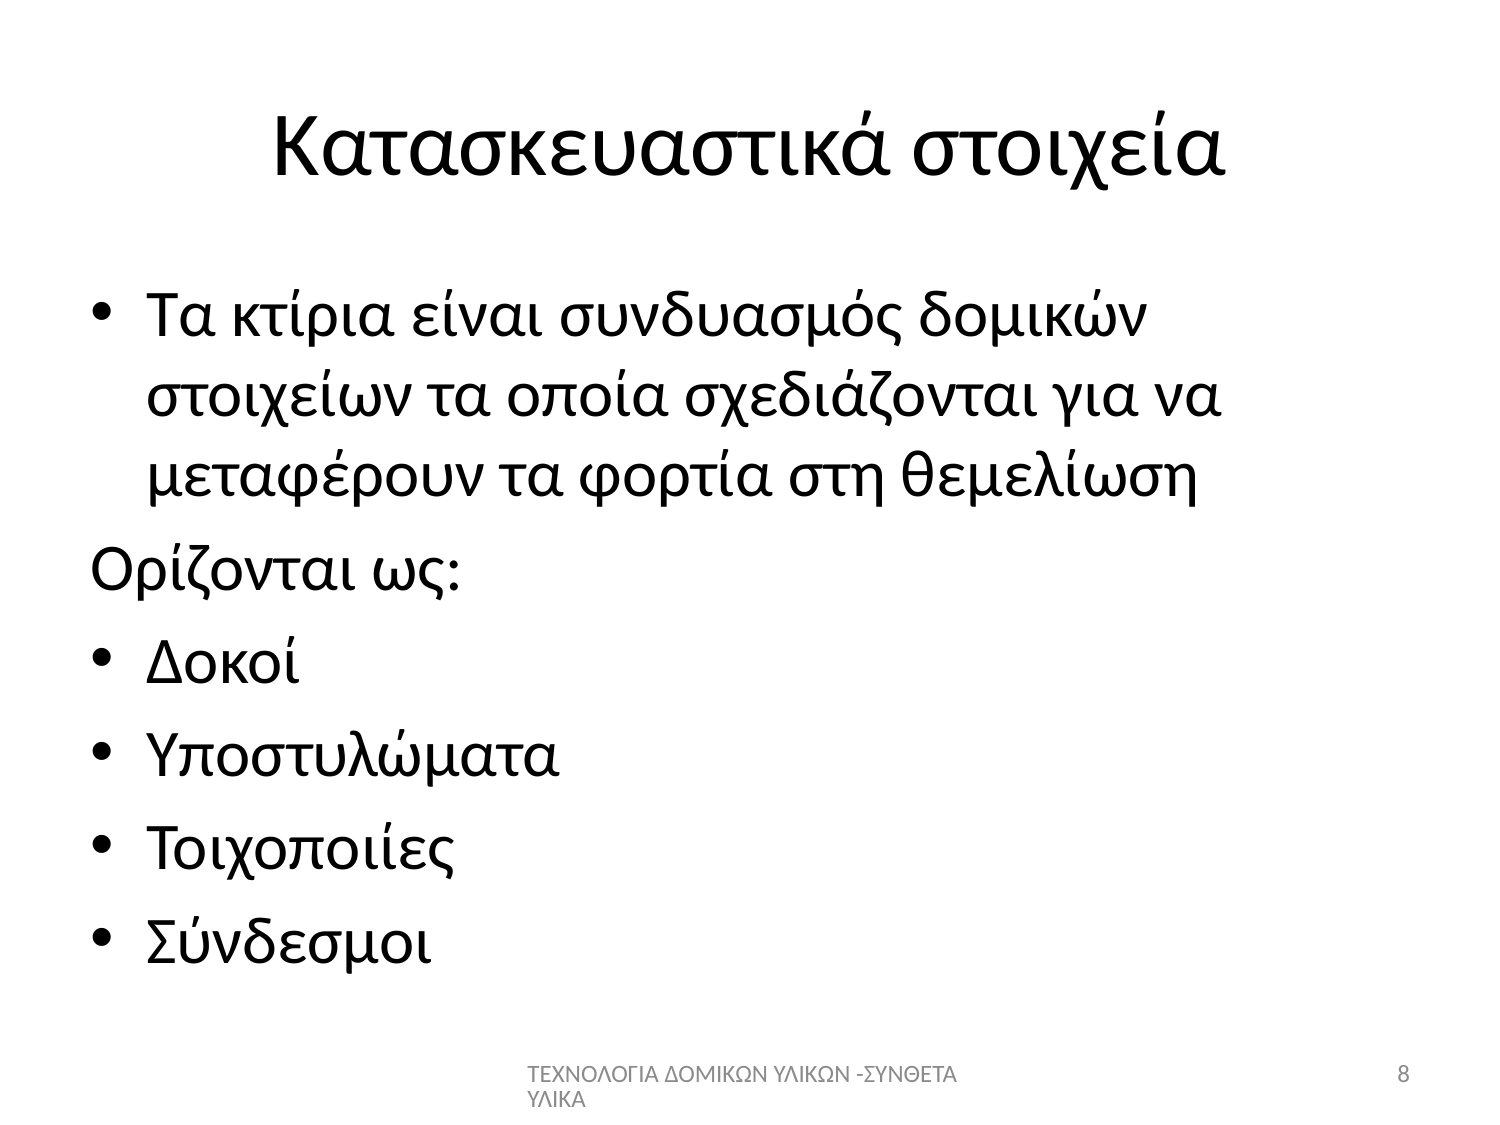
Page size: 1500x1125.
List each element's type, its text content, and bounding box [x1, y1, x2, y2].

slide_number 8 [1074, 1042, 1425, 1103]
footer ΤΕΧΝΟΛΟΓΙΑ ΔΟΜΙΚΩΝ ΥΛΙΚΩΝ -ΣΥΝΘΕΤΑ ΥΛΙΚΑ [512, 1042, 988, 1103]
title Κατασκευαστικά στοιχεία [75, 45, 1425, 233]
list Τα κτίρια είναι συνδυασμός δομικών στοιχείων τα οποία σχεδιάζονται για να μεταφέρουν τα φορτία στη θεμελίωση Ορίζονται ως: Δοκοί Υποστυλώματα Τοιχοποιίες Σύνδεσμοι [75, 262, 1425, 1005]
